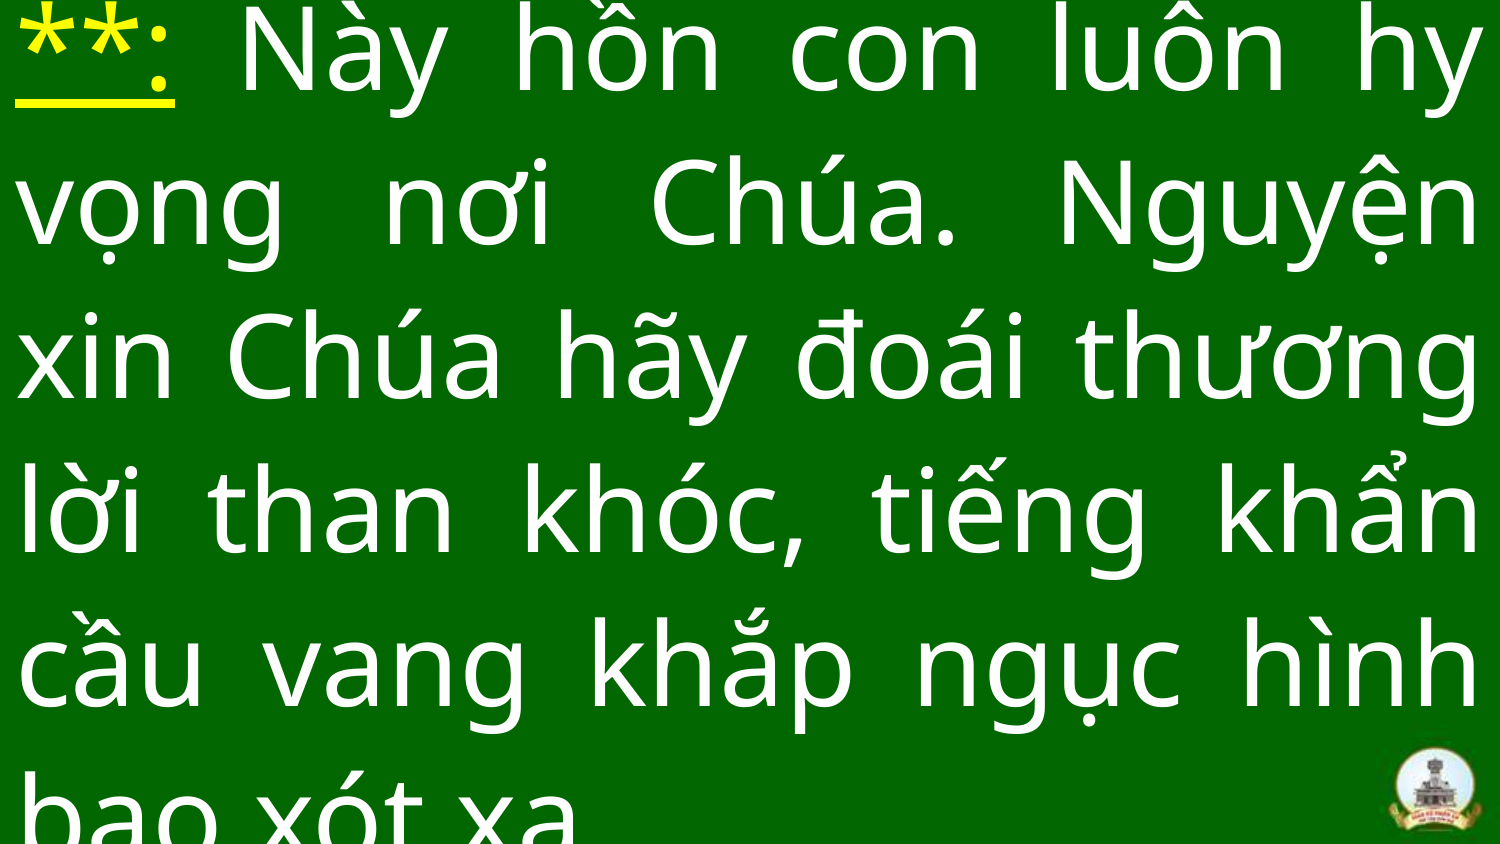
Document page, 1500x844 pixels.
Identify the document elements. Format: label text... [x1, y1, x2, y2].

title **: Này hồn con luôn hy vọng nơi Chúa. Nguyện xin Chúa hãy đoái thương lời than khóc, tiếng khẩn cầu vang khắp ngục hình bao xót xa. [0, 0, 1500, 844]
